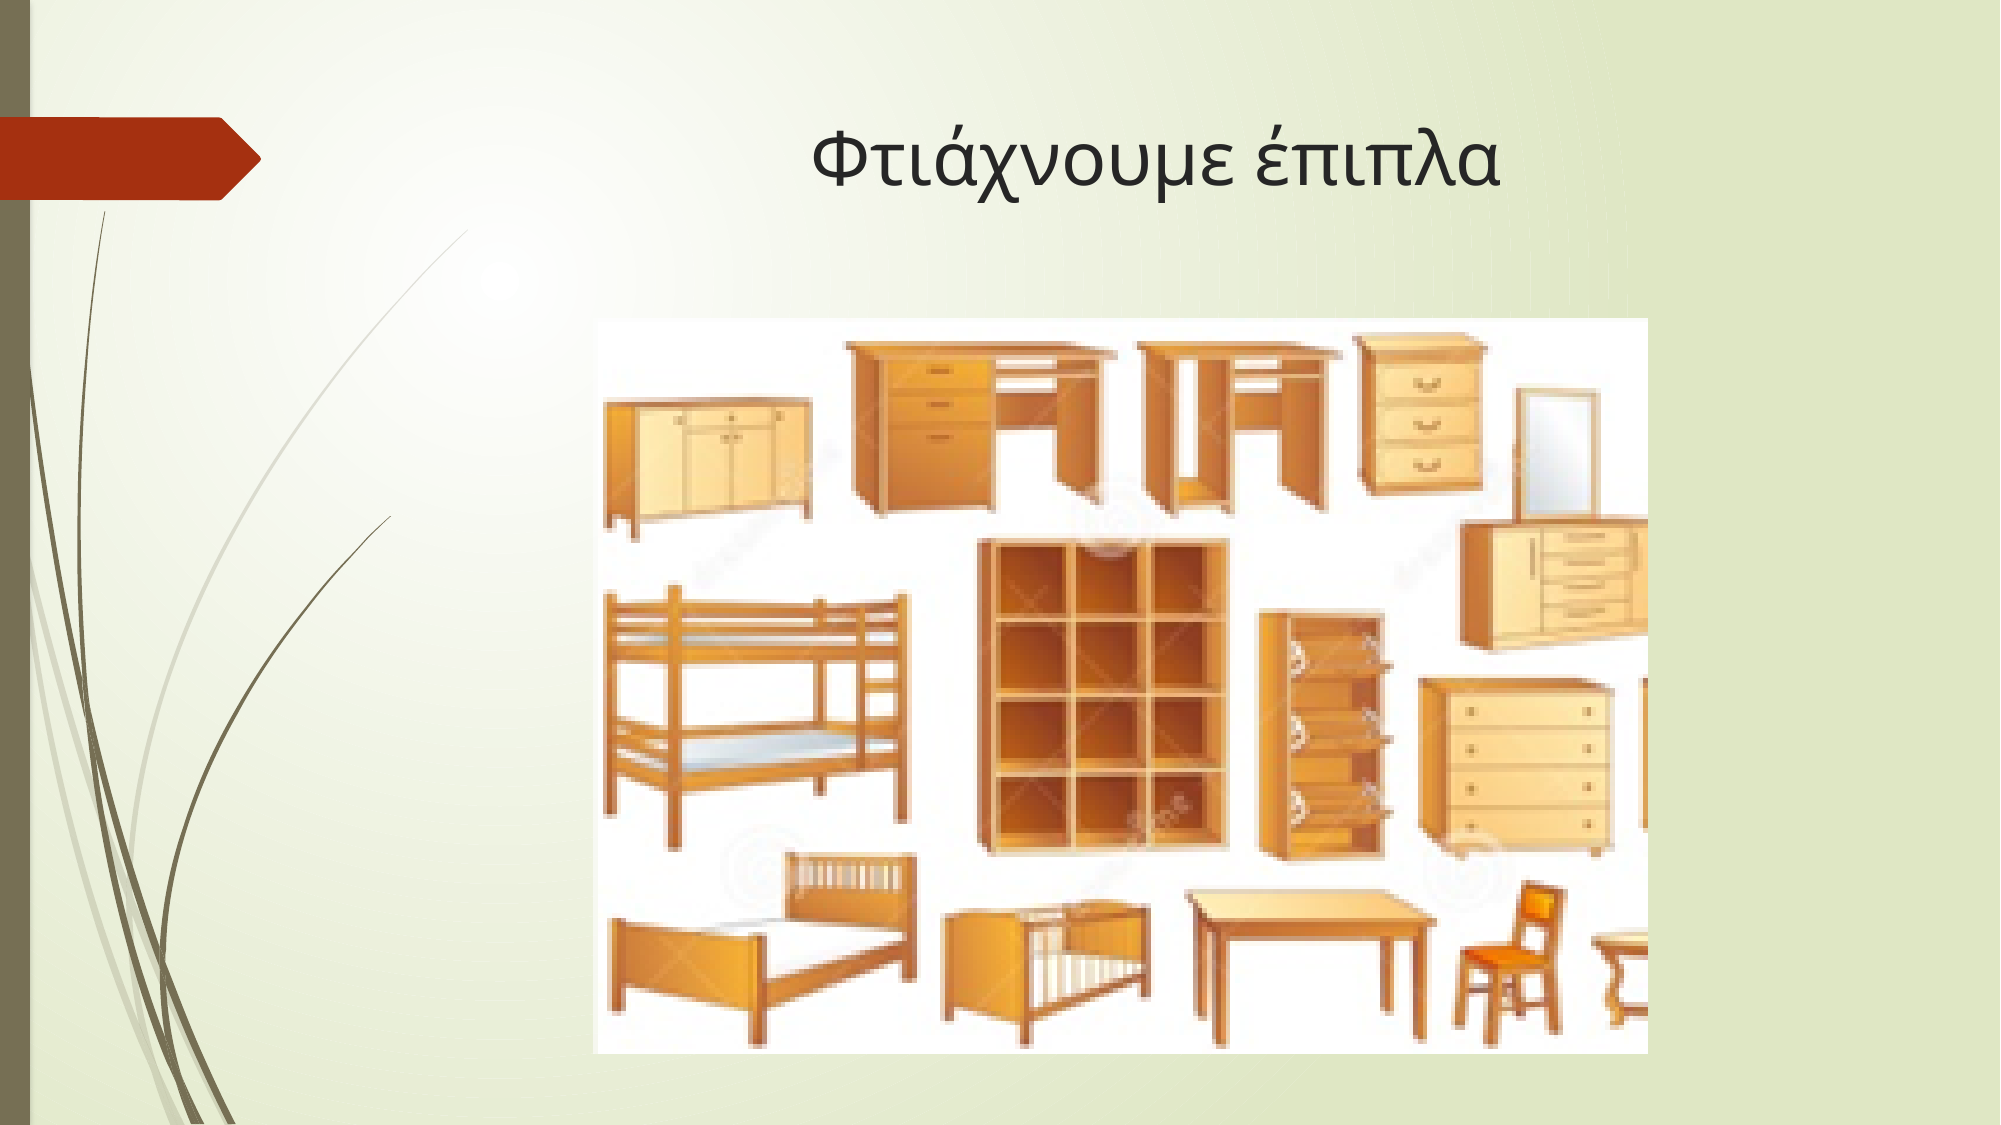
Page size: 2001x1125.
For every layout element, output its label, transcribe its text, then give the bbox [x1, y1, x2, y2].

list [588, 318, 1648, 1054]
title Φτιάχνουμε έπιπλα [425, 102, 1888, 313]
